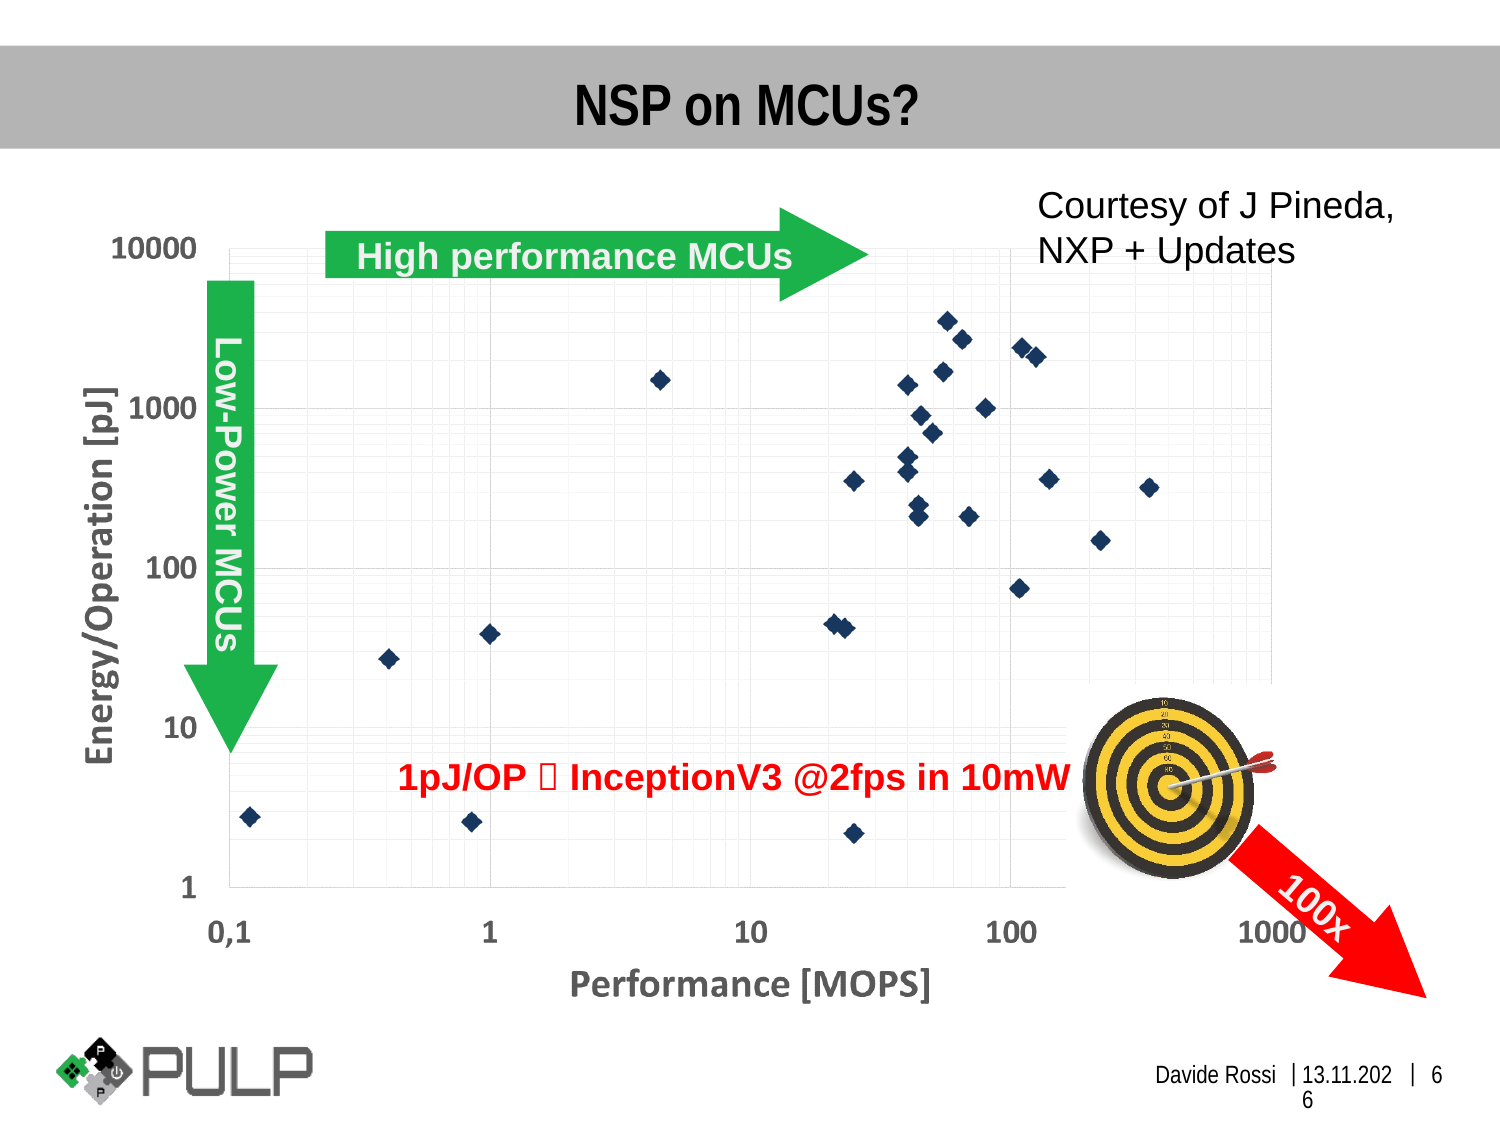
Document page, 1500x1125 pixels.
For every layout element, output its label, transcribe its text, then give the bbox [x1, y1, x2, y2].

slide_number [1302, 1034, 1403, 1112]
text_box 100x [1322, 875, 1429, 1001]
picture [53, 1034, 316, 1108]
slide_number 6 [1415, 1034, 1459, 1112]
footer Davide Rossi [750, 1034, 1277, 1112]
picture [55, 186, 1317, 1011]
title NSP on MCUs? [51, 54, 1445, 138]
text_box Courtesy of J Pineda, NXP + Updates [1022, 173, 1416, 279]
